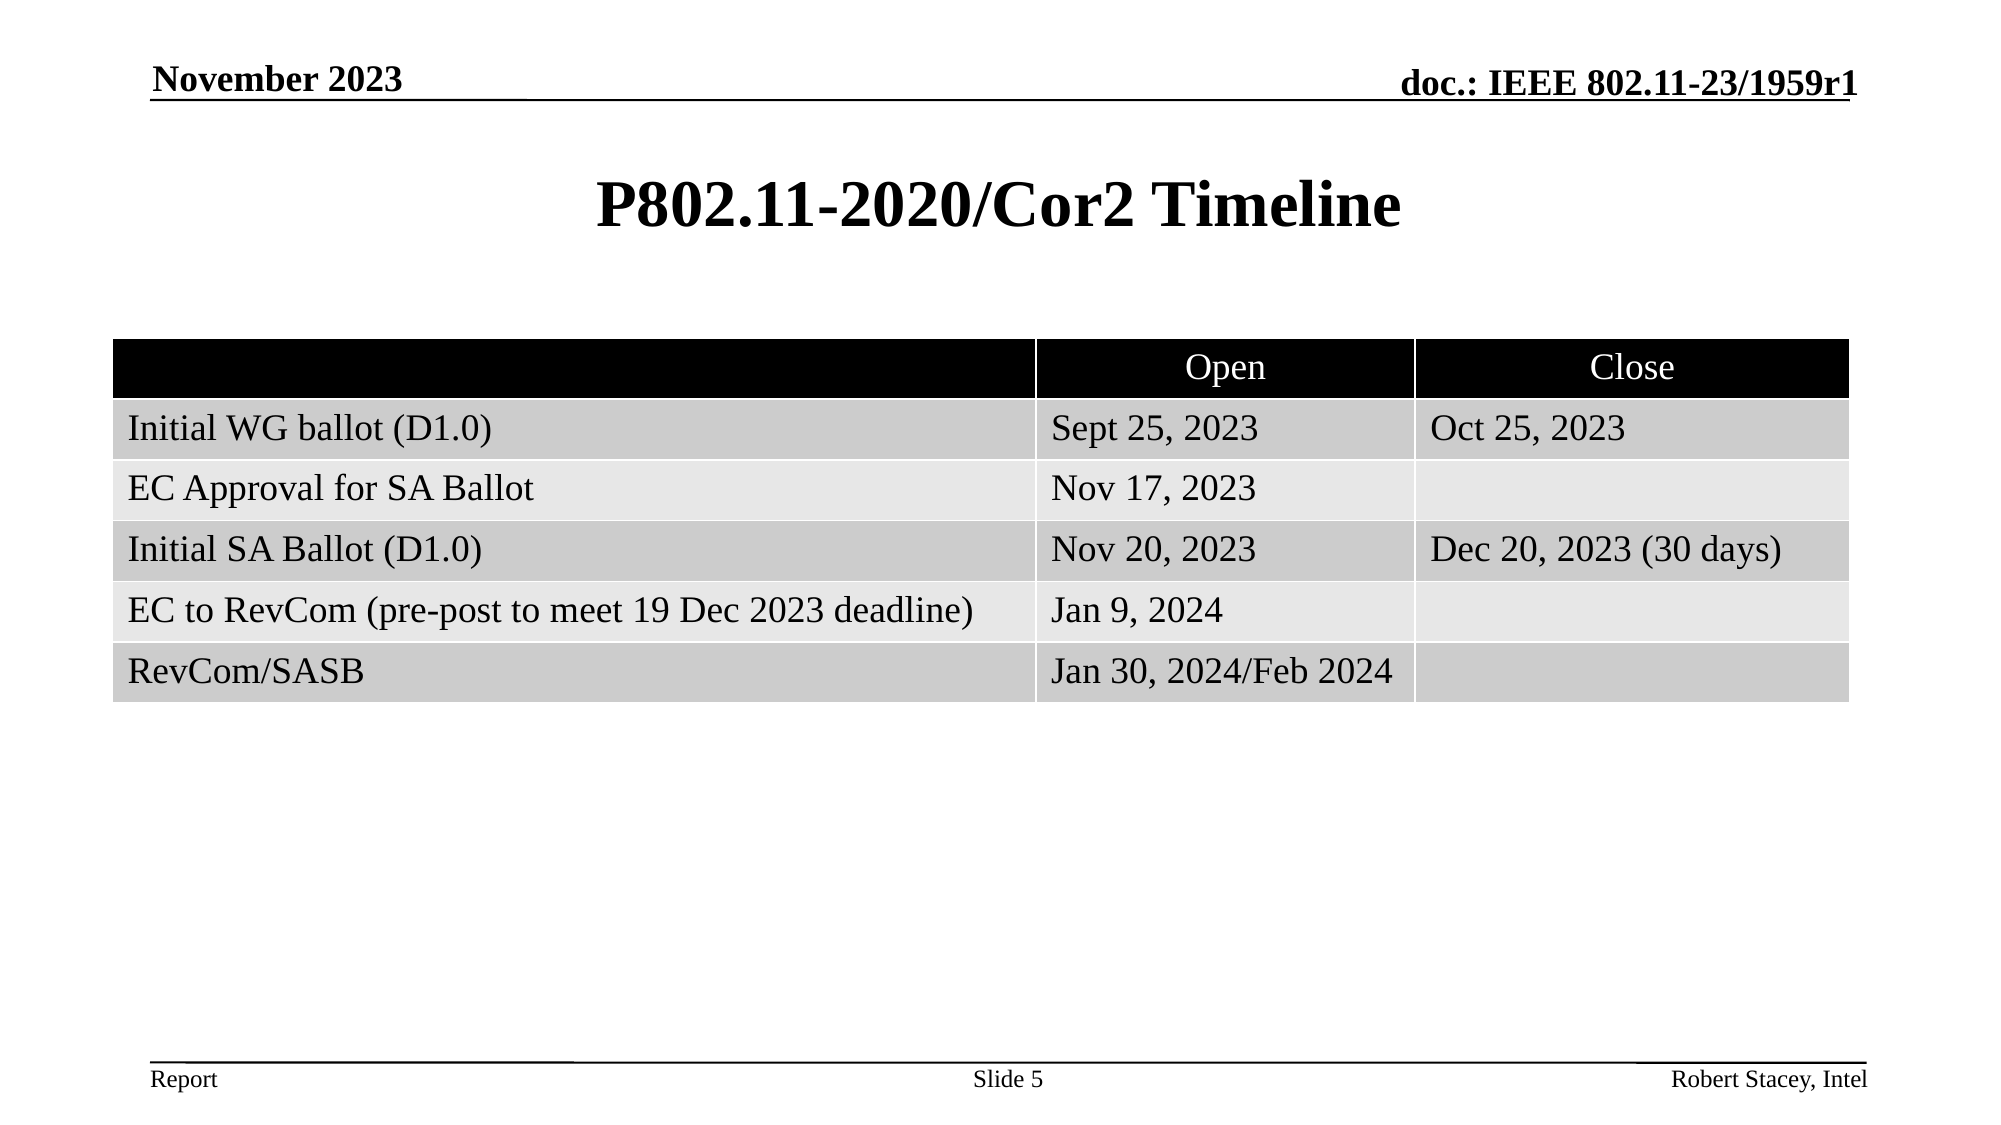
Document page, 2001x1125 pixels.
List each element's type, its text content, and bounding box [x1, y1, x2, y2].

table_cell EC Approval for SA Ballot [113, 461, 1035, 520]
slide_number Slide 5 [950, 1061, 1067, 1123]
table_cell Jan 30, 2024/Feb 2024 [1037, 643, 1414, 702]
table_header [113, 339, 1035, 398]
table_cell RevCom/SASB [113, 643, 1035, 702]
table_cell Dec 20, 2023 (30 days) [1416, 521, 1849, 581]
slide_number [152, 54, 563, 100]
footer Robert Stacey, Intel [1171, 1061, 1869, 1093]
title P802.11-2020/Cor2 Timeline [149, 112, 1850, 288]
table_cell [1416, 643, 1849, 702]
table_cell Initial WG ballot (D1.0) [113, 400, 1035, 459]
table_cell Sept 25, 2023 [1037, 400, 1414, 459]
table_cell [1416, 582, 1849, 641]
table_header Open [1037, 339, 1414, 398]
table_cell EC to RevCom (pre-post to meet 19 Dec 2023 deadline) [113, 582, 1035, 641]
table_cell Jan 9, 2024 [1037, 582, 1414, 641]
table_cell Nov 20, 2023 [1037, 521, 1414, 581]
table_header Close [1416, 339, 1849, 398]
table_cell [1416, 461, 1849, 520]
table_cell Initial SA Ballot (D1.0) [113, 521, 1035, 581]
table_cell Nov 17, 2023 [1037, 461, 1414, 520]
table_cell Oct 25, 2023 [1416, 400, 1849, 459]
